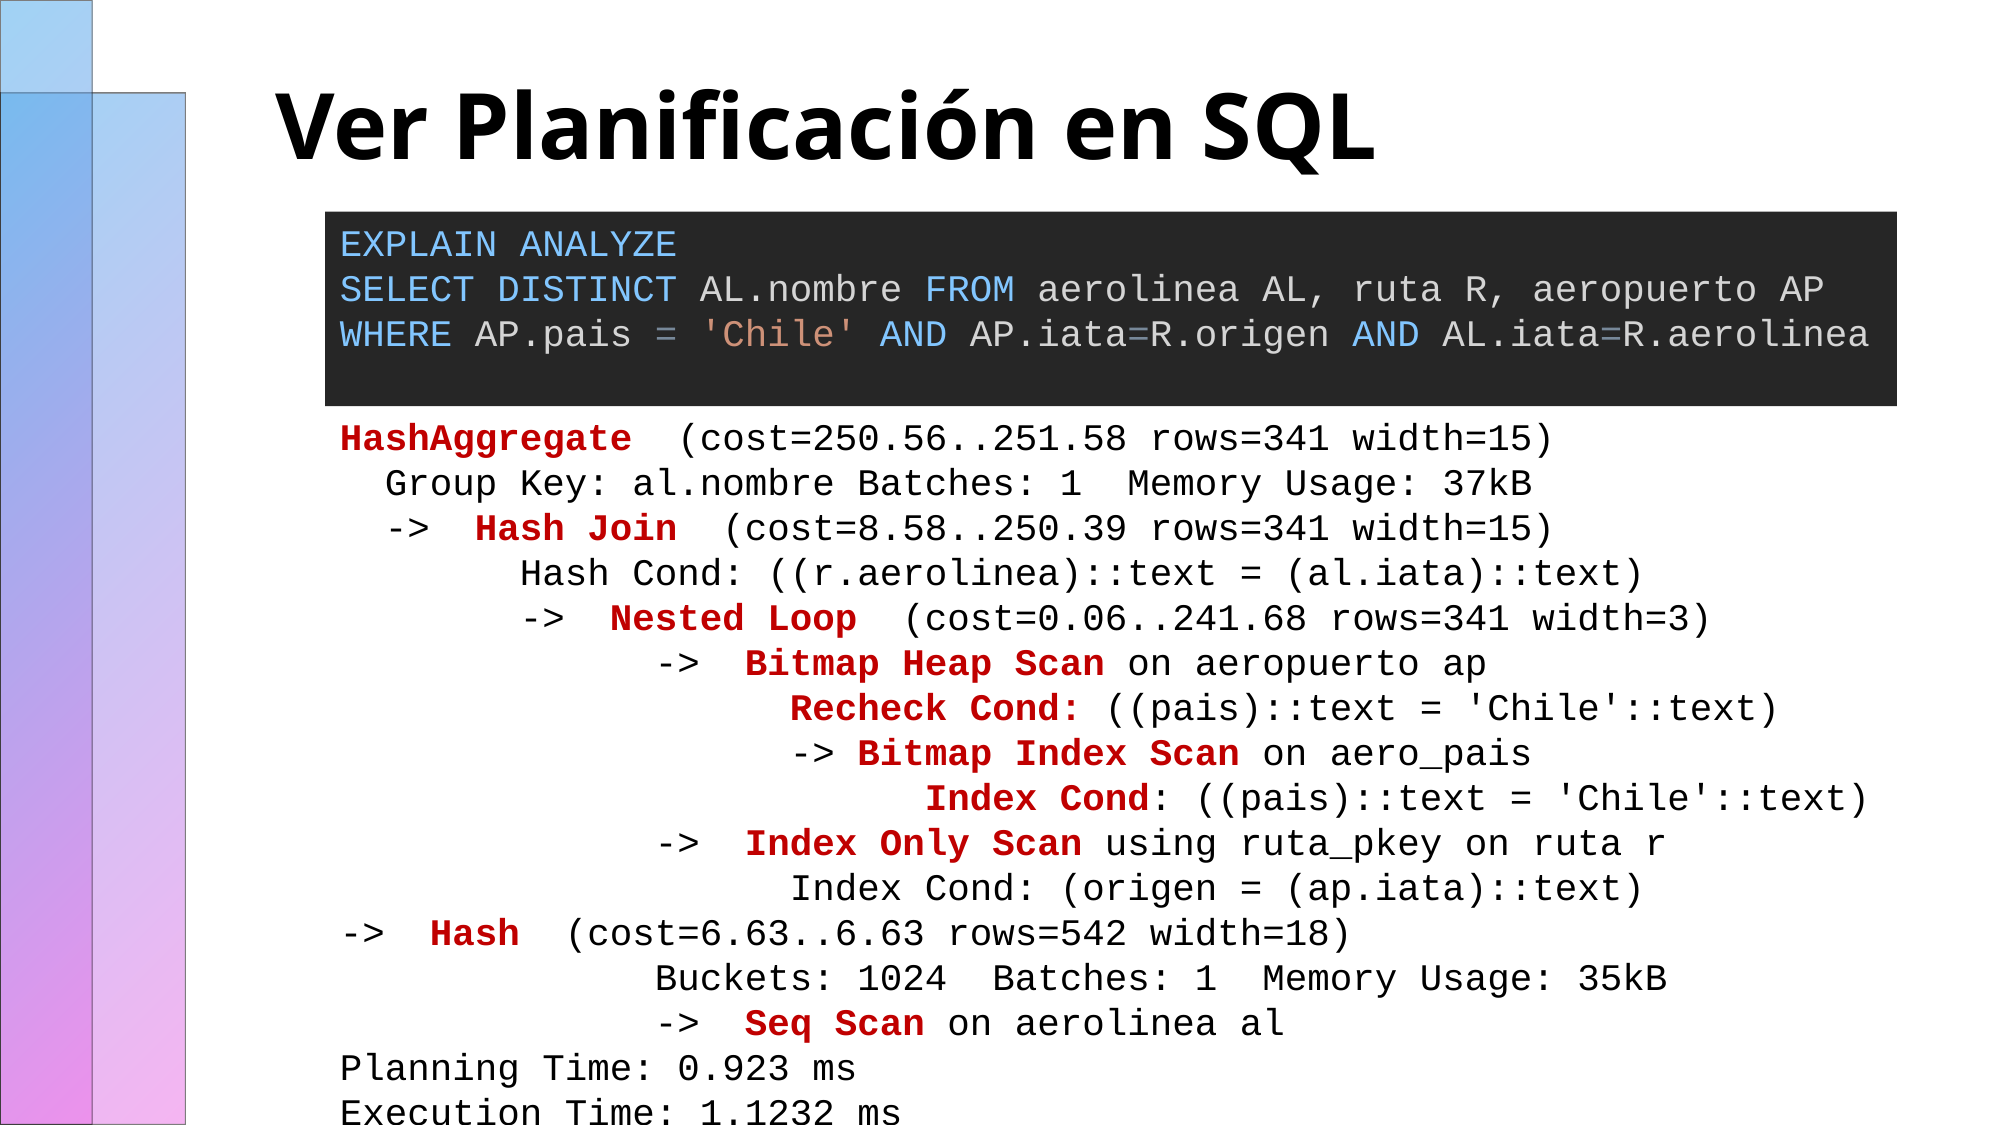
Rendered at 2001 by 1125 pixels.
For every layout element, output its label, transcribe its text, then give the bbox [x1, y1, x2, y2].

text_box HashAggregate (cost=250.56..251.58 rows=341 width=15) Group Key: al.nombre Batches: 1 Memory Usage: 37kB -> Hash Join (cost=8.58..250.39 rows=341 width=15) Hash Cond: ((r.aerolinea)::text = (al.iata)::text) -> Nested Loop (cost=0.06..241.68 rows=341 width=3) -> Bitmap Heap Scan on aeropuerto ap Recheck Cond: ((pais)::text = 'Chile'::text) -> Bitmap Index Scan on aero_pais Index Cond: ((pais)::text = 'Chile'::text) -> Index Only Scan using ruta_pkey on ruta r Index Cond: (origen = (ap.iata)::text) -> Hash (cost=6.63..6.63 rows=542 width=18) Buckets: 1024 Batches: 1 Memory Usage: 35kB -> Seq Scan on aerolinea al Planning Time: 0.923 ms Execution Time: 1.1232 ms [325, 405, 1936, 1125]
text_box EXPLAIN ANALYZE SELECT DISTINCT AL.nombre FROM aerolinea AL, ruta R, aeropuerto AP WHERE AP.pais = 'Chile' AND AP.iata=R.origen AND AL.iata=R.aerolinea [325, 211, 1897, 405]
title Ver Planificación en SQL [260, 60, 1817, 269]
